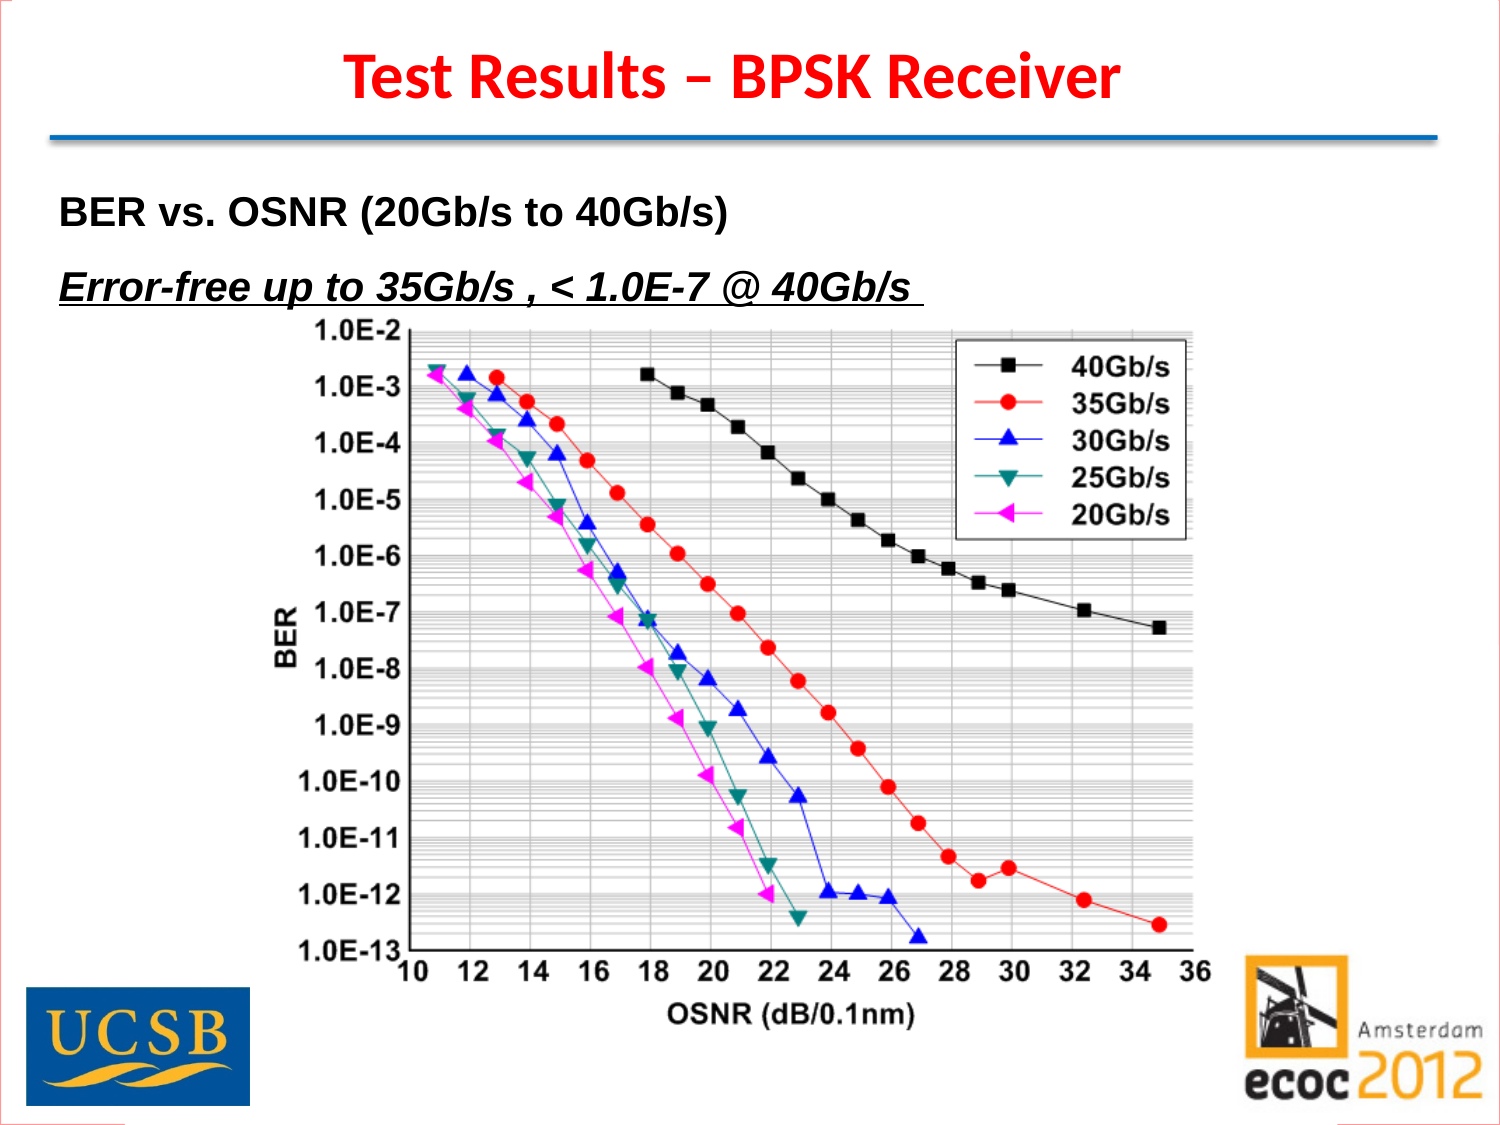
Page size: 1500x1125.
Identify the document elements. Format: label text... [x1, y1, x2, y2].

picture [1234, 946, 1499, 1124]
picture [26, 987, 250, 1106]
text_box BER vs. OSNR (20Gb/s to 40Gb/s) Error-free up to 35Gb/s , < 1.0E-7 @ 40Gb/s [43, 152, 1463, 317]
text_box [49, 135, 1438, 140]
text_box Test Results – BPSK Receiver [328, 24, 1139, 119]
picture [268, 311, 1219, 1037]
